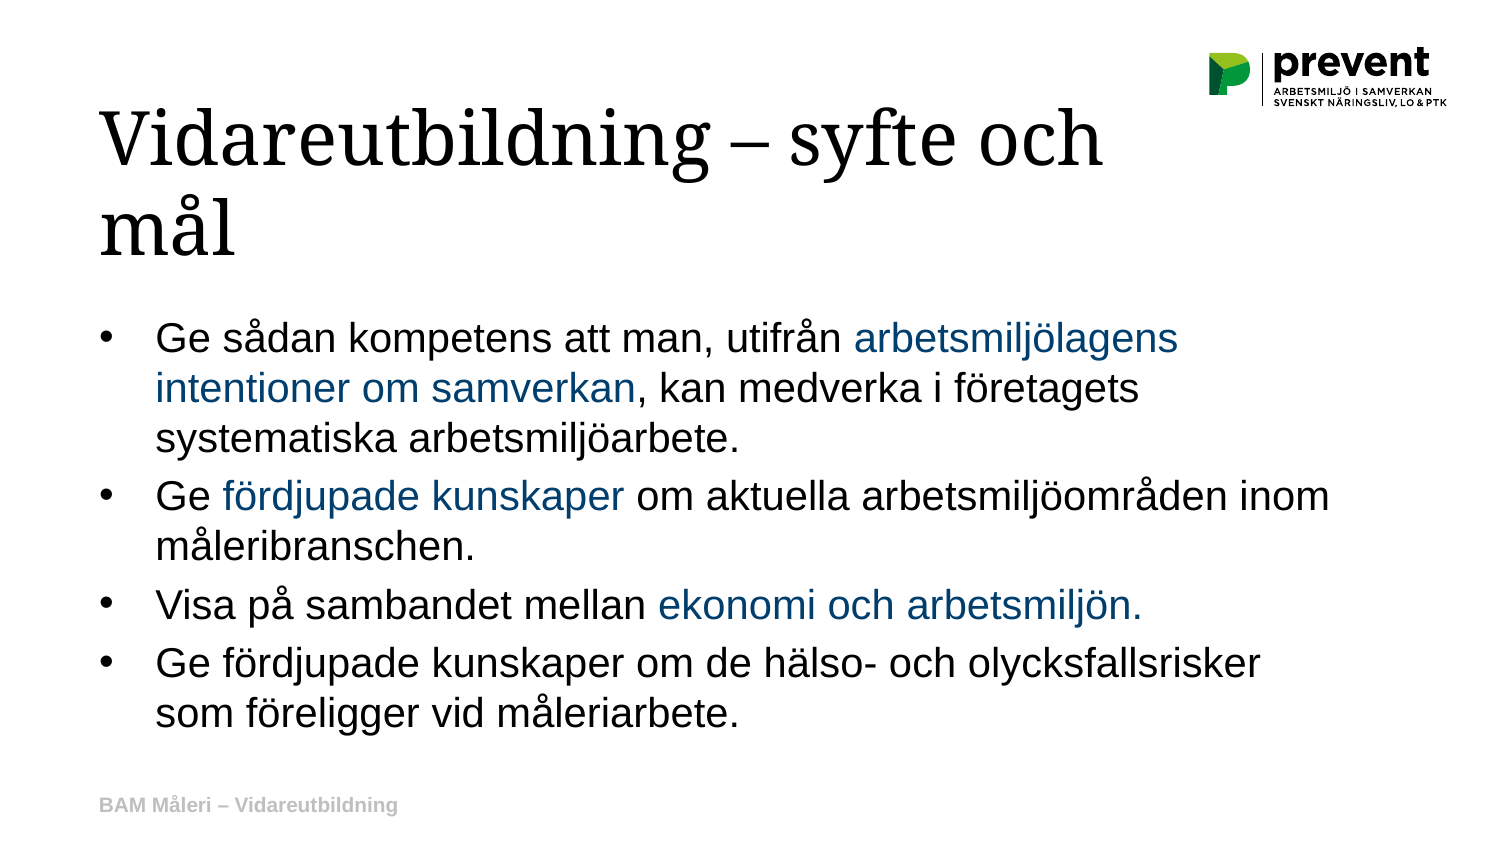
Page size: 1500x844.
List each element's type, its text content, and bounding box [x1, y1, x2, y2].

footer BAM Måleri – Vidareutbildning [83, 782, 559, 827]
list Vidareutbildning – syfte och mål [84, 113, 1222, 279]
list Ge sådan kompetens att man, utifrån arbetsmiljölagens intentioner om samverkan, kan medverka i företagets systematiska arbetsmiljöarbete. Ge fördjupade kunskaper om aktuella arbetsmiljöområden inom måleribranschen. Visa på sambandet mellan ekonomi och arbetsmiljön. Ge fördjupade kunskaper om de hälso- och olycksfallsrisker som föreligger vid måleriarbete. [84, 303, 1366, 666]
